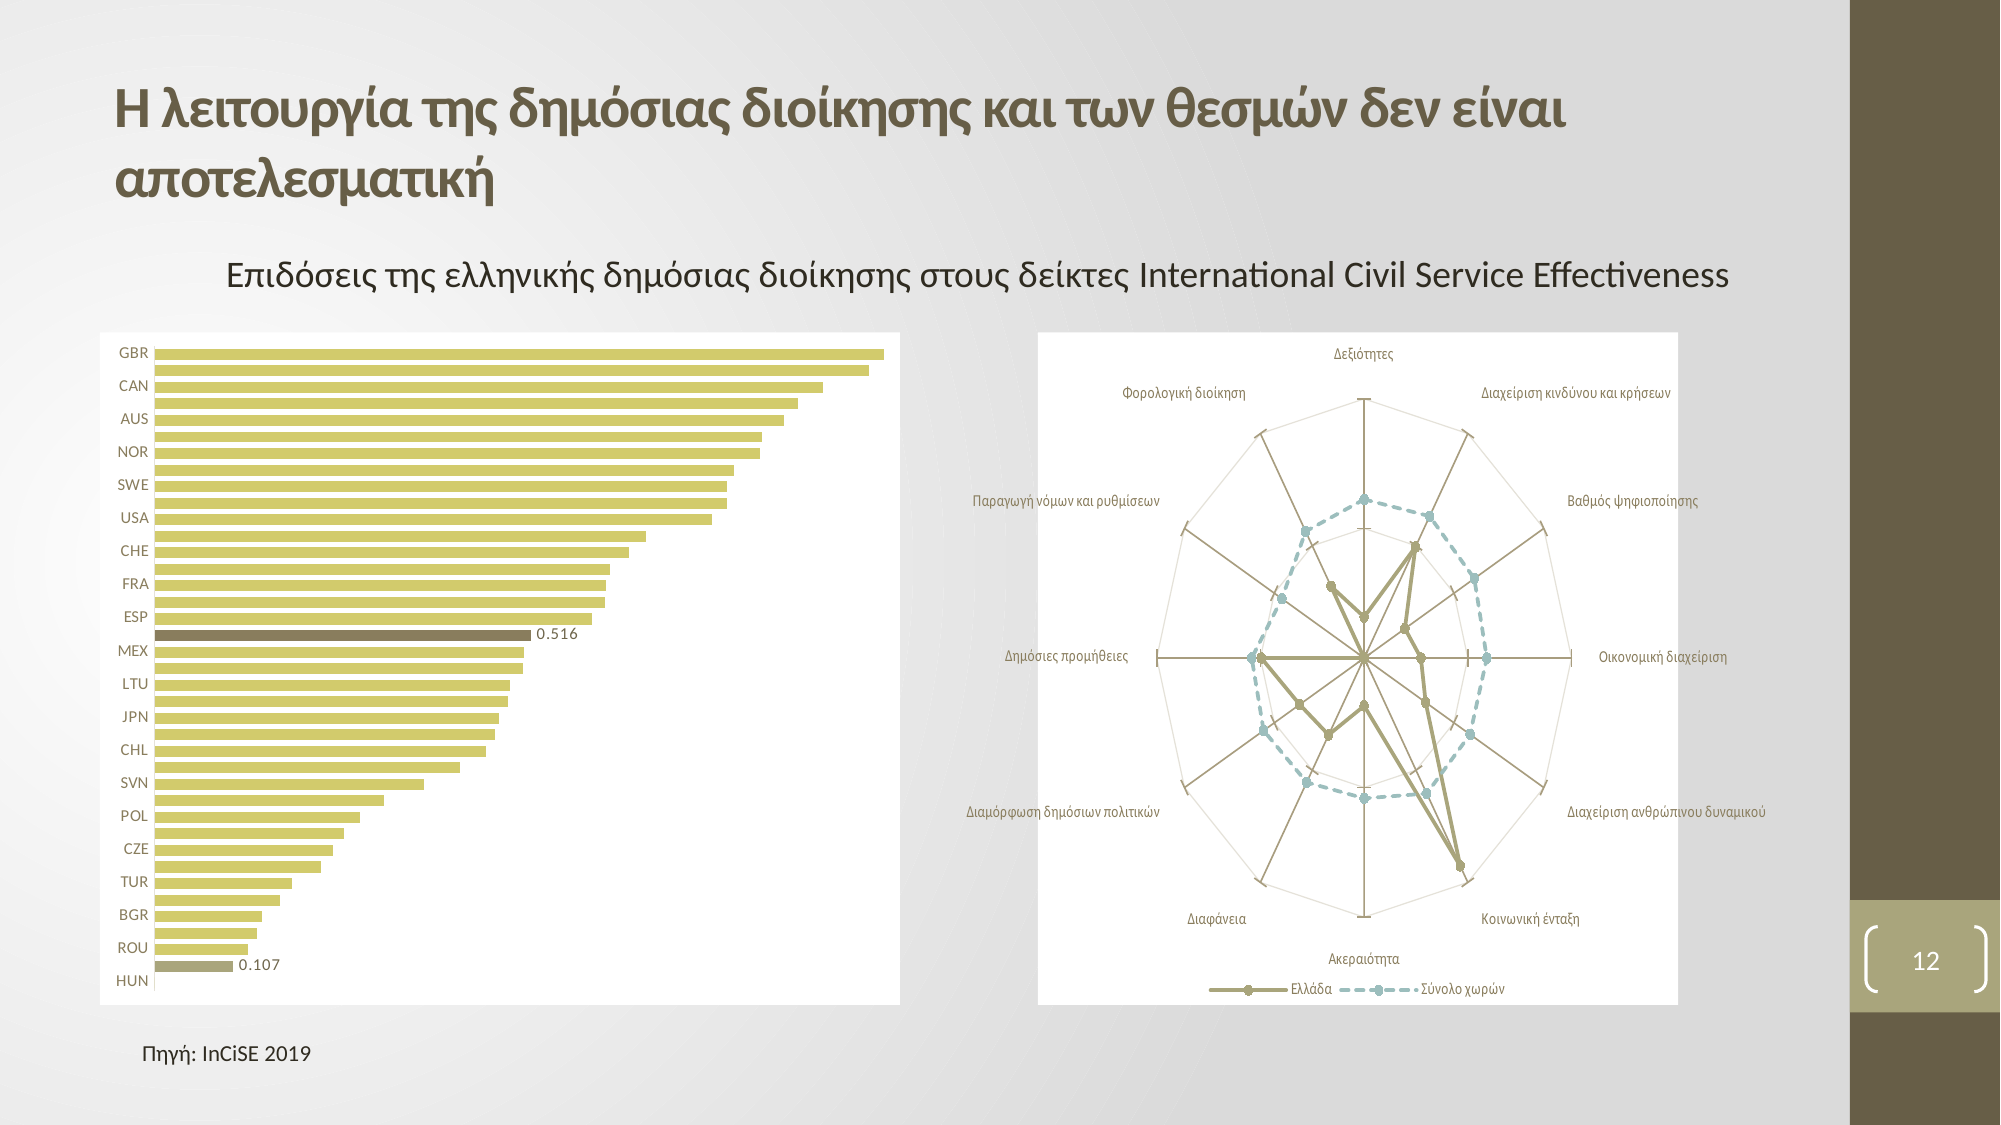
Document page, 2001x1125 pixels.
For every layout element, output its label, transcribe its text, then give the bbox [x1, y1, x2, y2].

chart [966, 331, 1768, 1006]
chart [99, 331, 901, 1006]
slide_number 12 [1864, 925, 1988, 994]
text_box Επιδόσεις της ελληνικής δημόσιας διοίκησης στους δείκτες International Civil Service Effectiveness [211, 242, 1844, 303]
text_box Πηγή: InCiSE 2019 [127, 1031, 332, 1074]
title Η λειτουργία της δημόσιας διοίκησης και των θεσμών δεν είναι αποτελεσματική [99, 45, 1767, 233]
